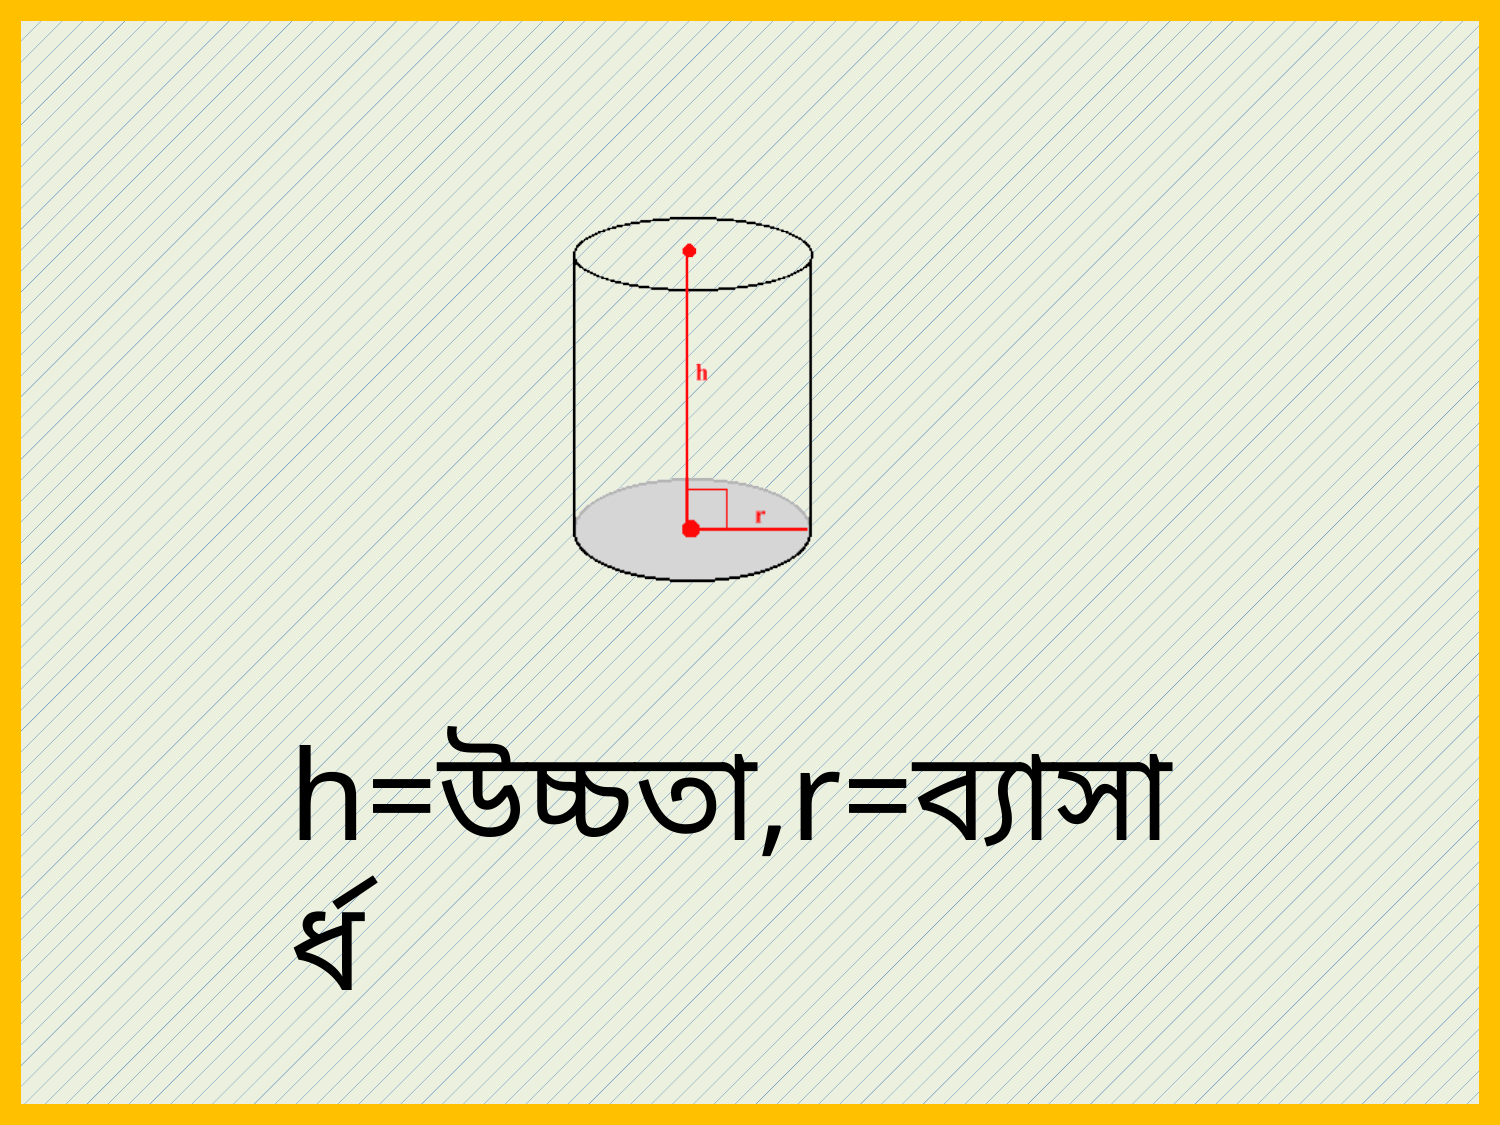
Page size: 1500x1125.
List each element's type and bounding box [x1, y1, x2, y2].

picture [537, 180, 851, 651]
text_box [0, 0, 1500, 1125]
